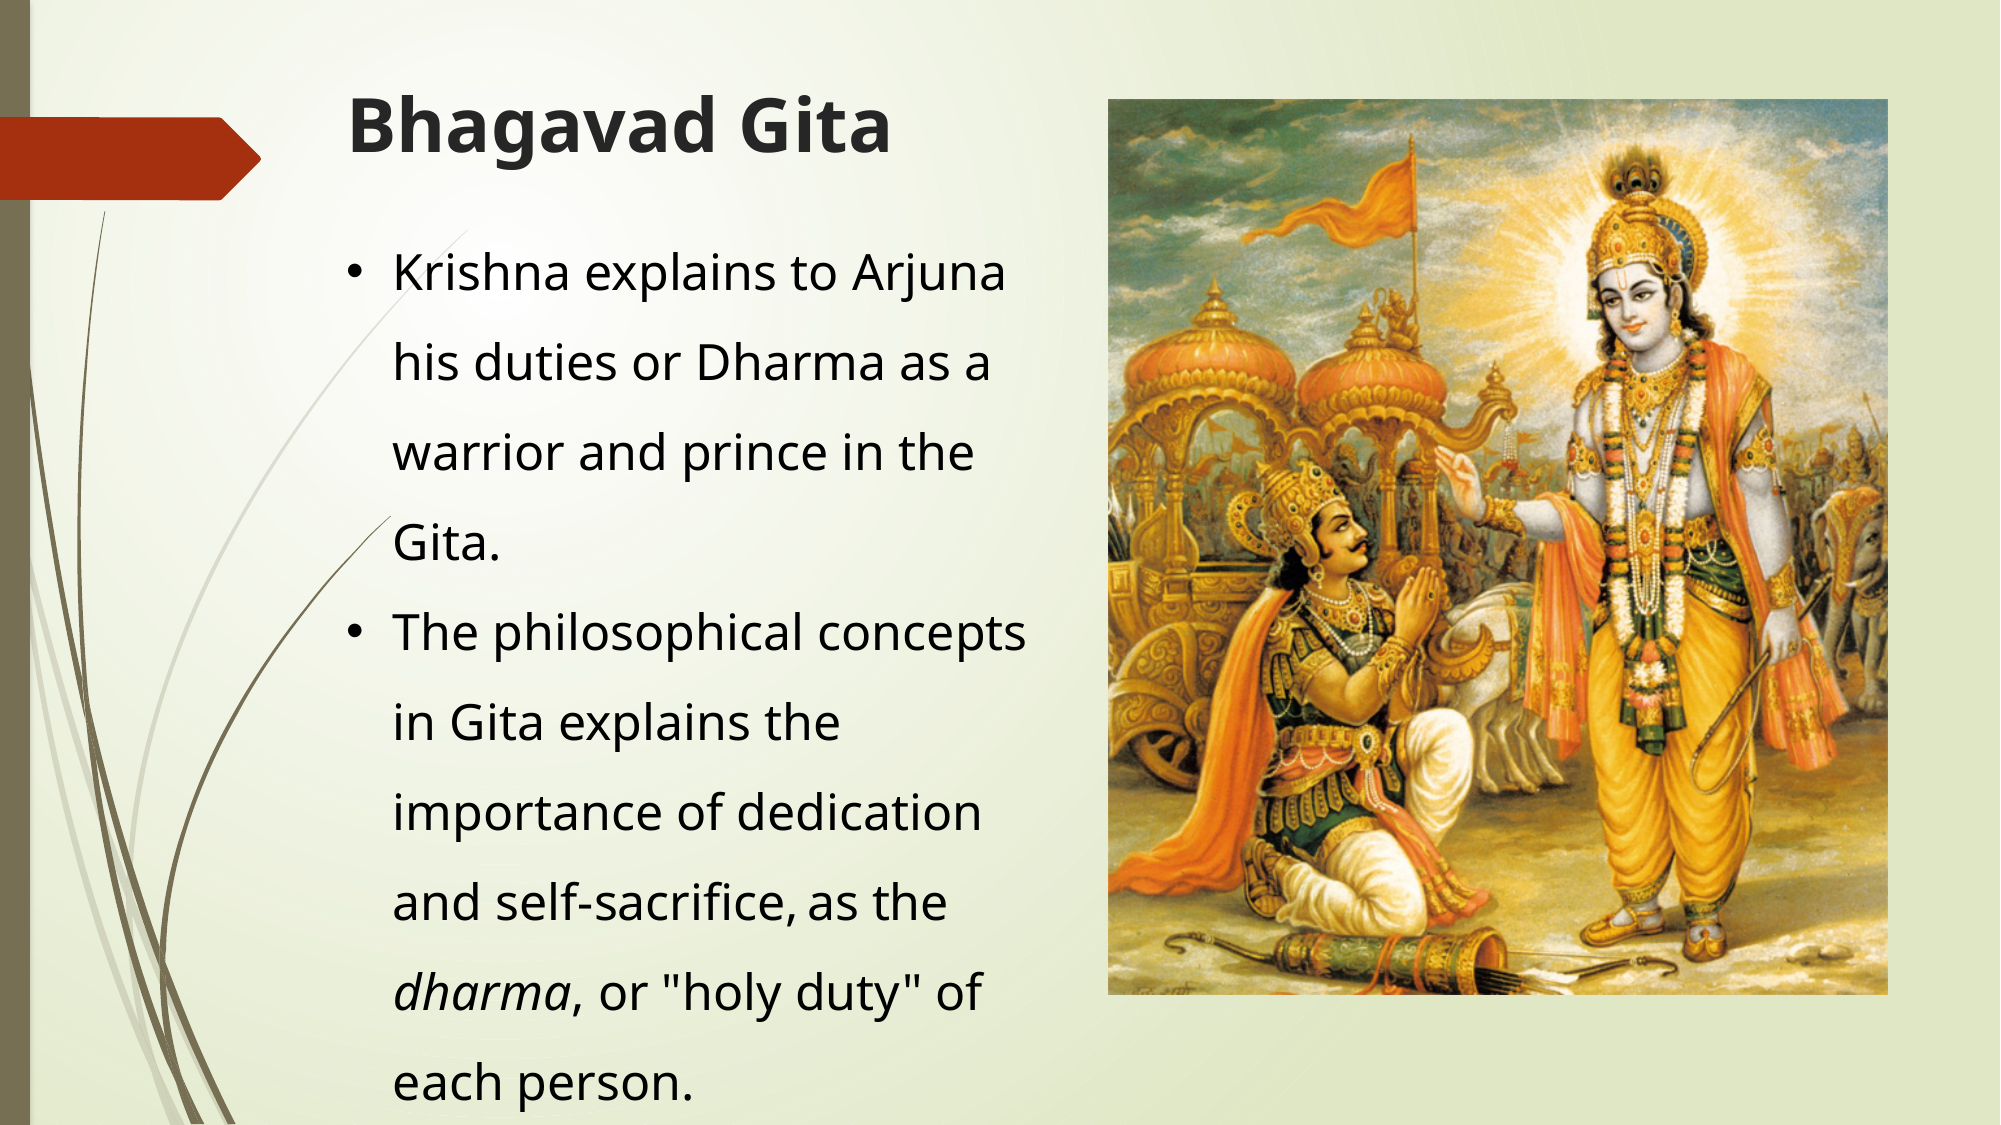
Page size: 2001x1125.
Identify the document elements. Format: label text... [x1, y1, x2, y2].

text_box Krishna explains to Arjuna his duties or Dharma as a warrior and prince in the Gita. The philosophical concepts in Gita explains the importance of dedication and self-sacrifice, as the dharma, or "holy duty" of each person. [331, 202, 1077, 1118]
title Bhagavad Gita [331, 70, 1823, 203]
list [1108, 99, 1888, 995]
